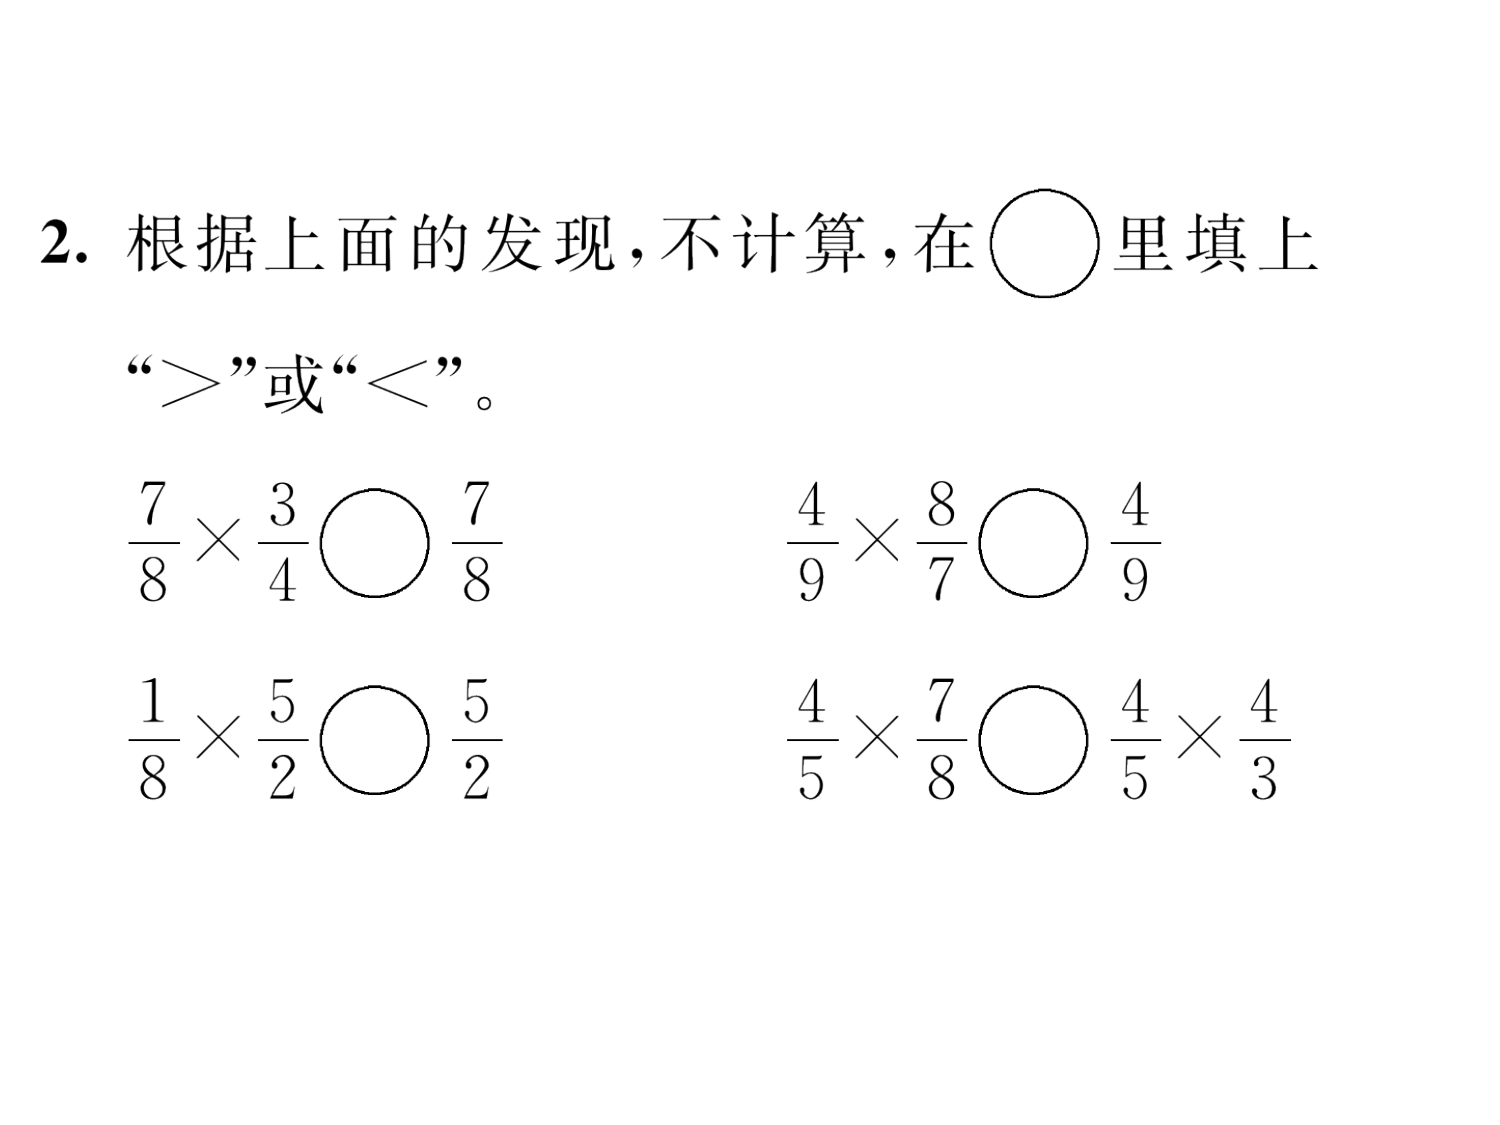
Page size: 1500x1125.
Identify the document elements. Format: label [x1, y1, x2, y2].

picture [35, 177, 1453, 848]
